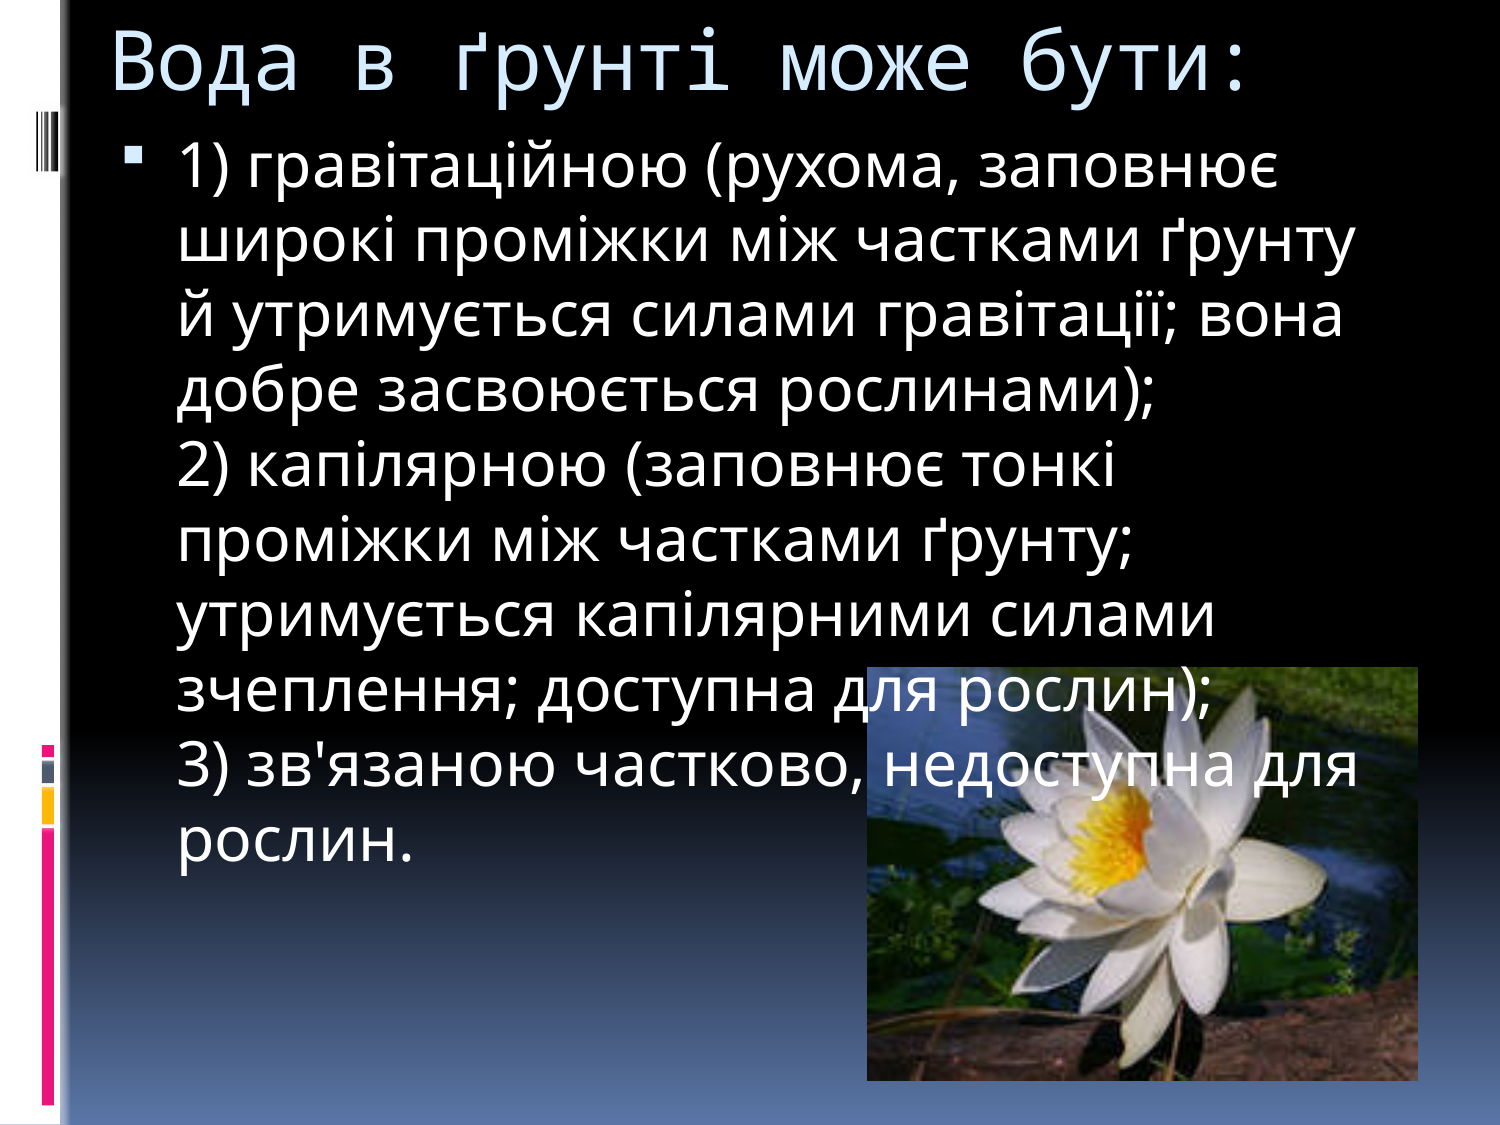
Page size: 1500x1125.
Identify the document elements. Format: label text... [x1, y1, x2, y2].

title Вода в ґрунті може бути: [93, 0, 1425, 117]
picture [866, 667, 1419, 1082]
list 1) гравітаційною (рухома, заповнює широкі проміжки між частками ґрунту й утримується силами гравітації; вона добре засвоюється рослинами); 2) капілярною (заповнює тонкі проміжки між частками ґрунту; утримується капілярними силами зчеплення; доступна для рослин); 3) зв'язаною частково, недоступна для рослин. [93, 117, 1425, 1043]
